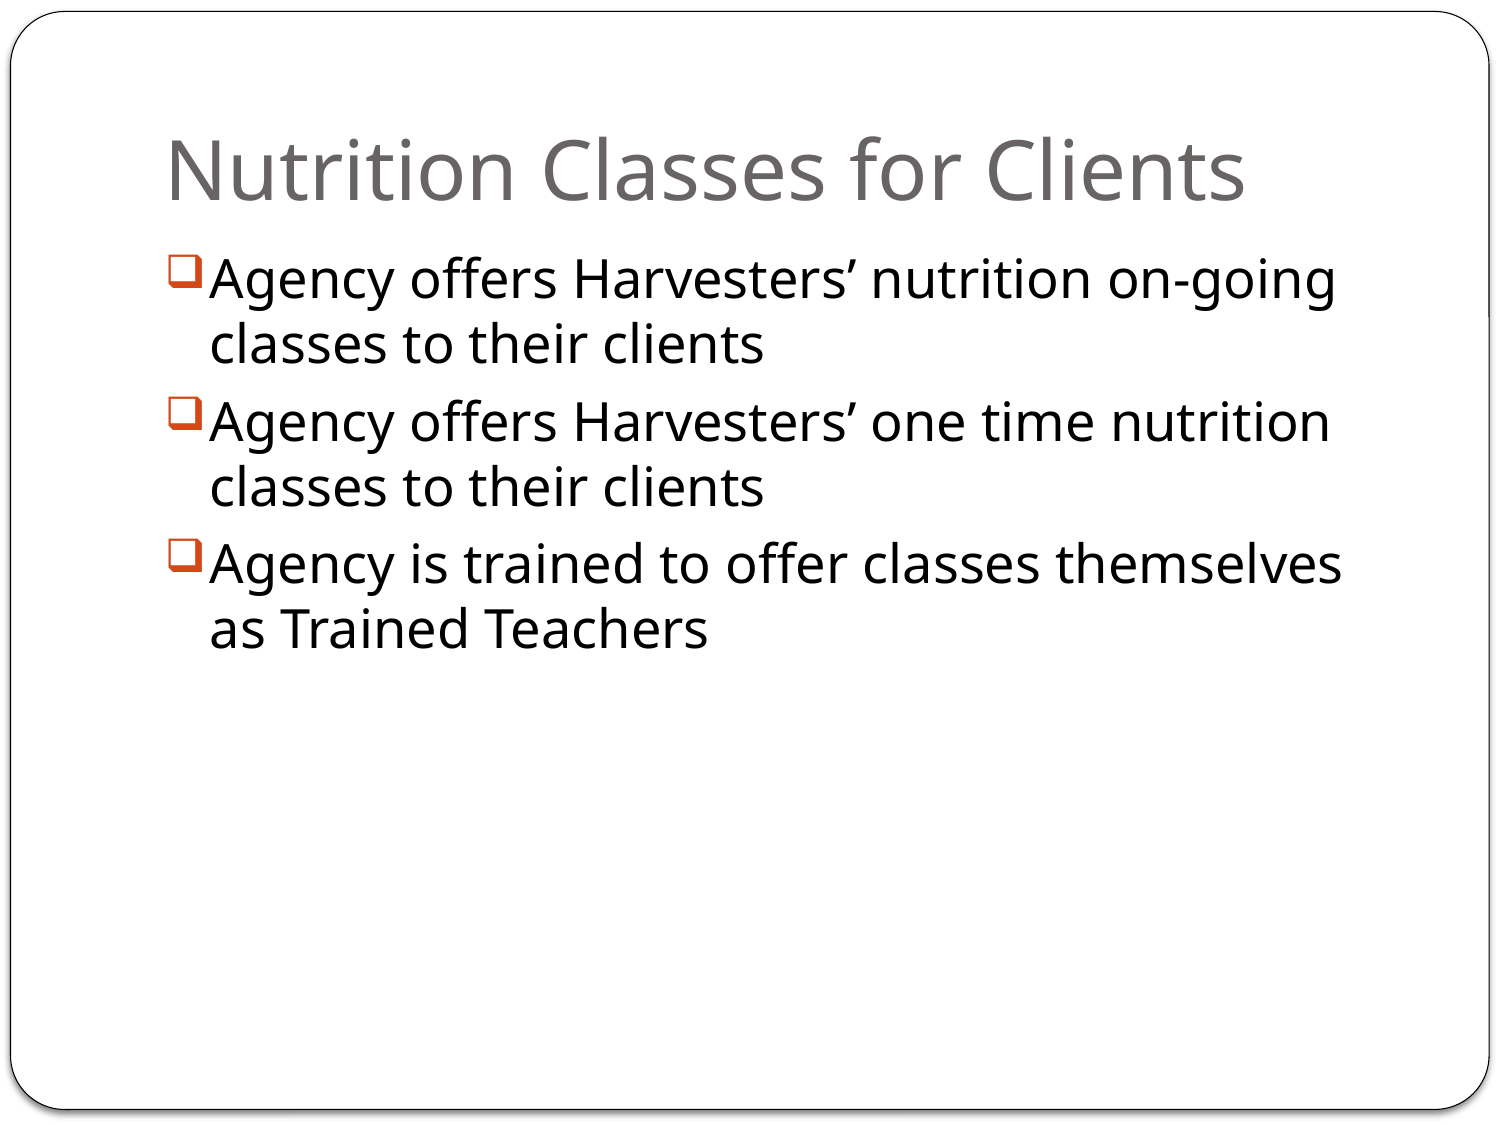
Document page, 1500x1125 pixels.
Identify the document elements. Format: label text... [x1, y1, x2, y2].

list Agency offers Harvesters’ nutrition on-going classes to their clients Agency offers Harvesters’ one time nutrition classes to their clients Agency is trained to offer classes themselves as Trained Teachers [150, 237, 1425, 988]
title Nutrition Classes for Clients [150, 45, 1425, 233]
